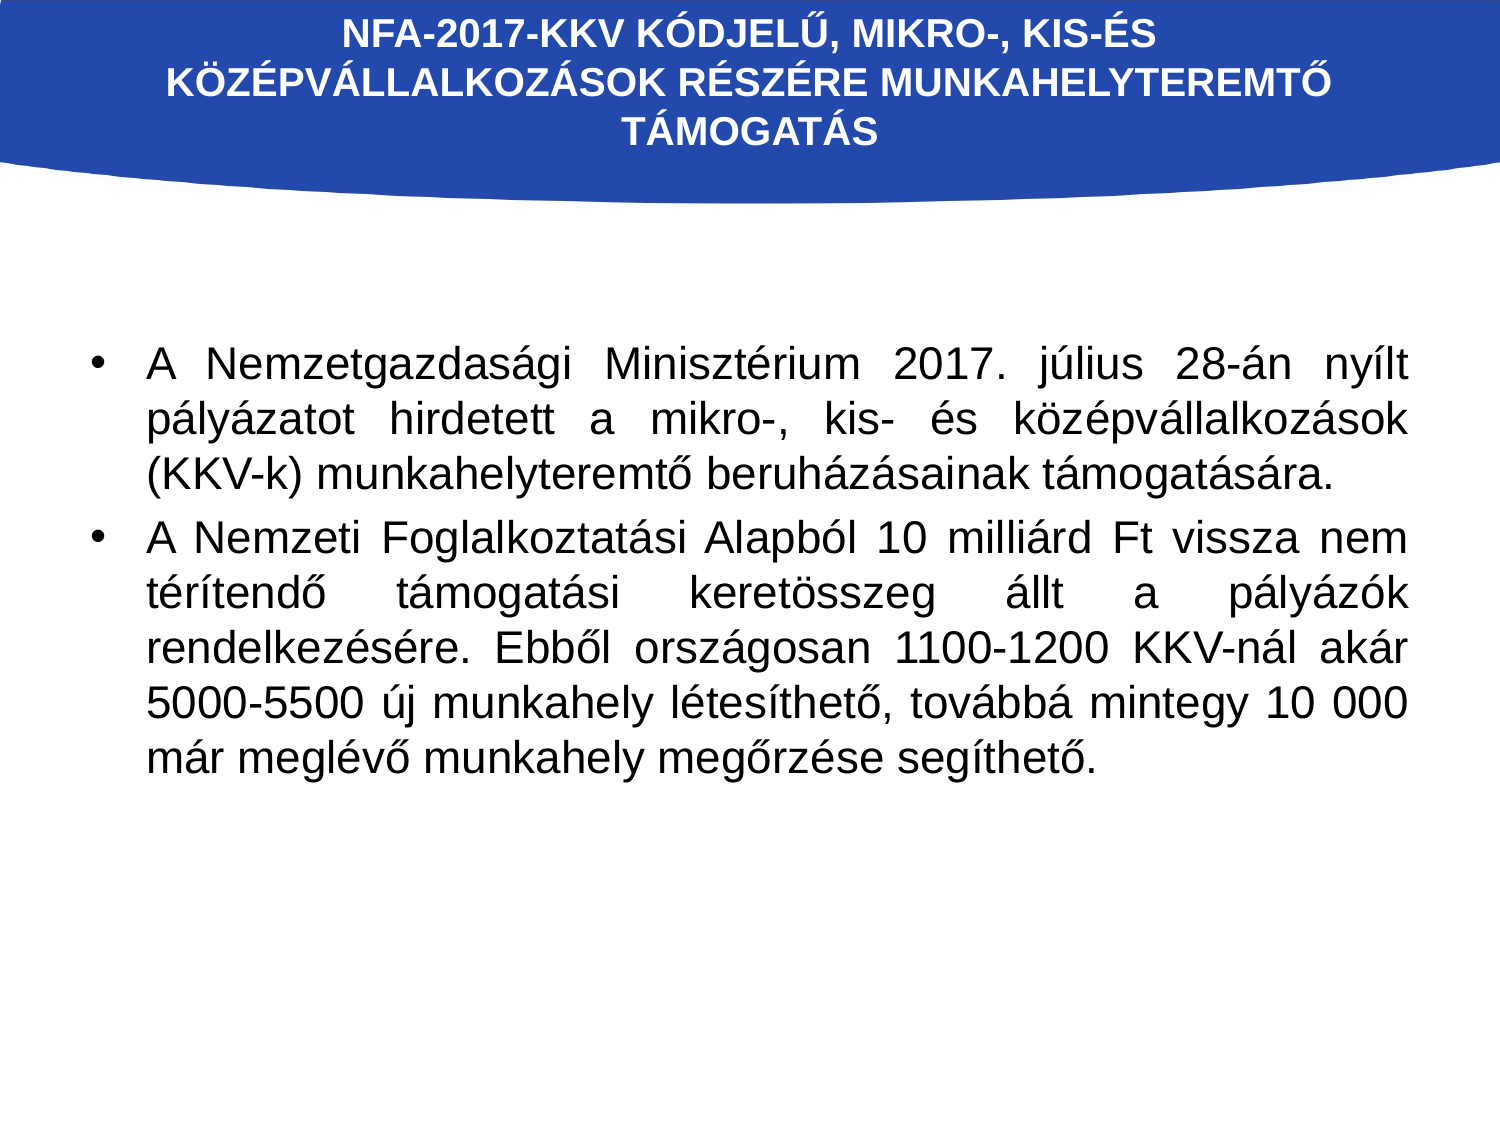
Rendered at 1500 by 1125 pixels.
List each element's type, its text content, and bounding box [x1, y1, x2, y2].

picture [0, 0, 1500, 1125]
list A Nemzetgazdasági Minisztérium 2017. július 28-án nyílt pályázatot hirdetett a mikro-, kis- és középvállalkozások (KKV-k) munkahelyteremtő beruházásainak támogatására. A Nemzeti Foglalkoztatási Alapból 10 milliárd Ft vissza nem térítendő támogatási keretösszeg állt a pályázók rendelkezésére. Ebből országosan 1100-1200 KKV-nál akár 5000-5500 új munkahely létesíthető, továbbá mintegy 10 000 már meglévő munkahely megőrzése segíthető. [74, 326, 1426, 1006]
title NFA-2017-KKV kódjelű, mikro-, kis-és középvállalkozások részére munkahelyteremtő támogatás [75, 0, 1425, 161]
